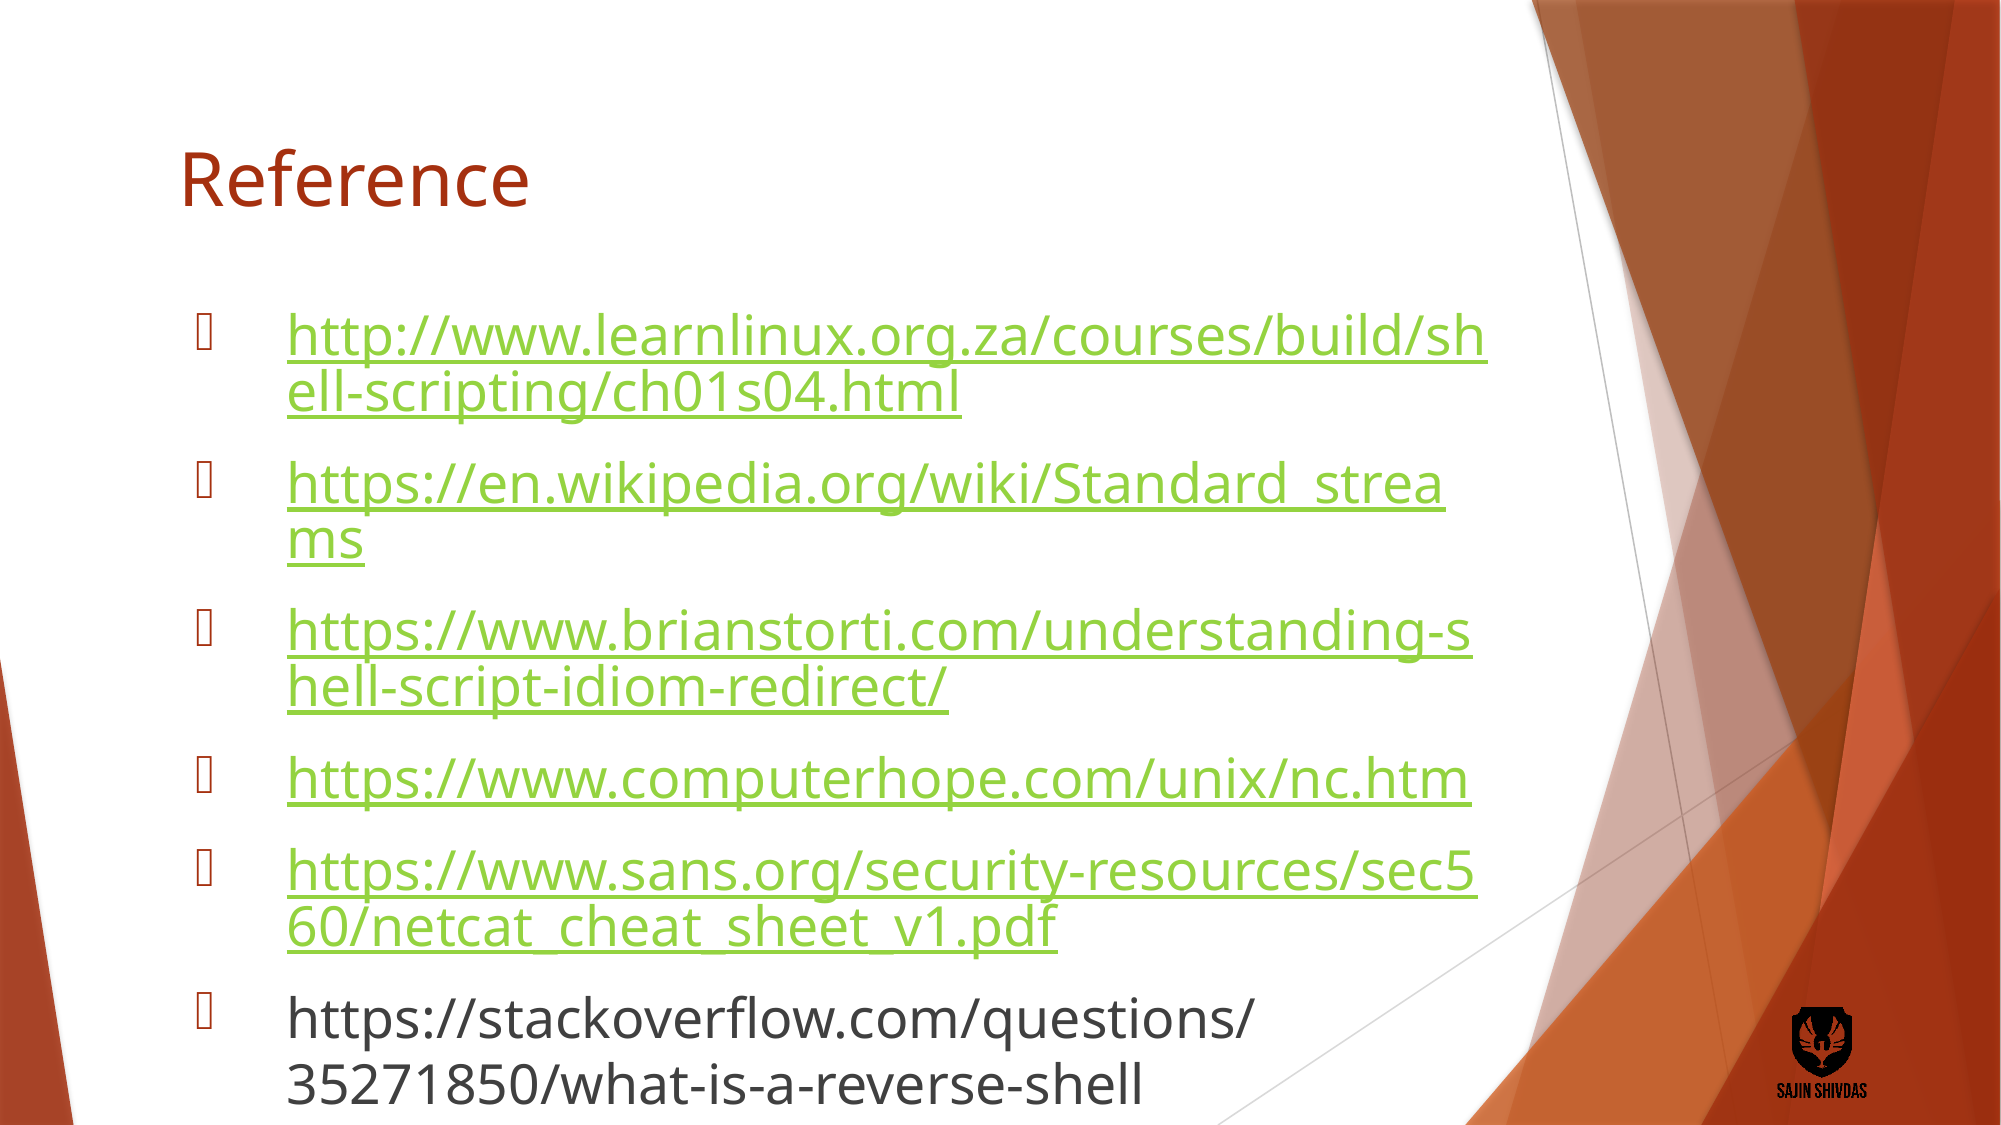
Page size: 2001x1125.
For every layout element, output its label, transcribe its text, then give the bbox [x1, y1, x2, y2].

picture [1767, 997, 1879, 1110]
list http://www.learnlinux.org.za/courses/build/shell-scripting/ch01s04.html https://en.wikipedia.org/wiki/Standard_streams https://www.brianstorti.com/understanding-shell-script-idiom-redirect/ https://www.computerhope.com/unix/nc.htm https://www.sans.org/security-resources/sec560/netcat_cheat_sheet_v1.pdf https://stackoverflow.com/questions/35271850/what-is-a-reverse-shell [163, 284, 1507, 1075]
title Reference [163, 49, 1507, 237]
